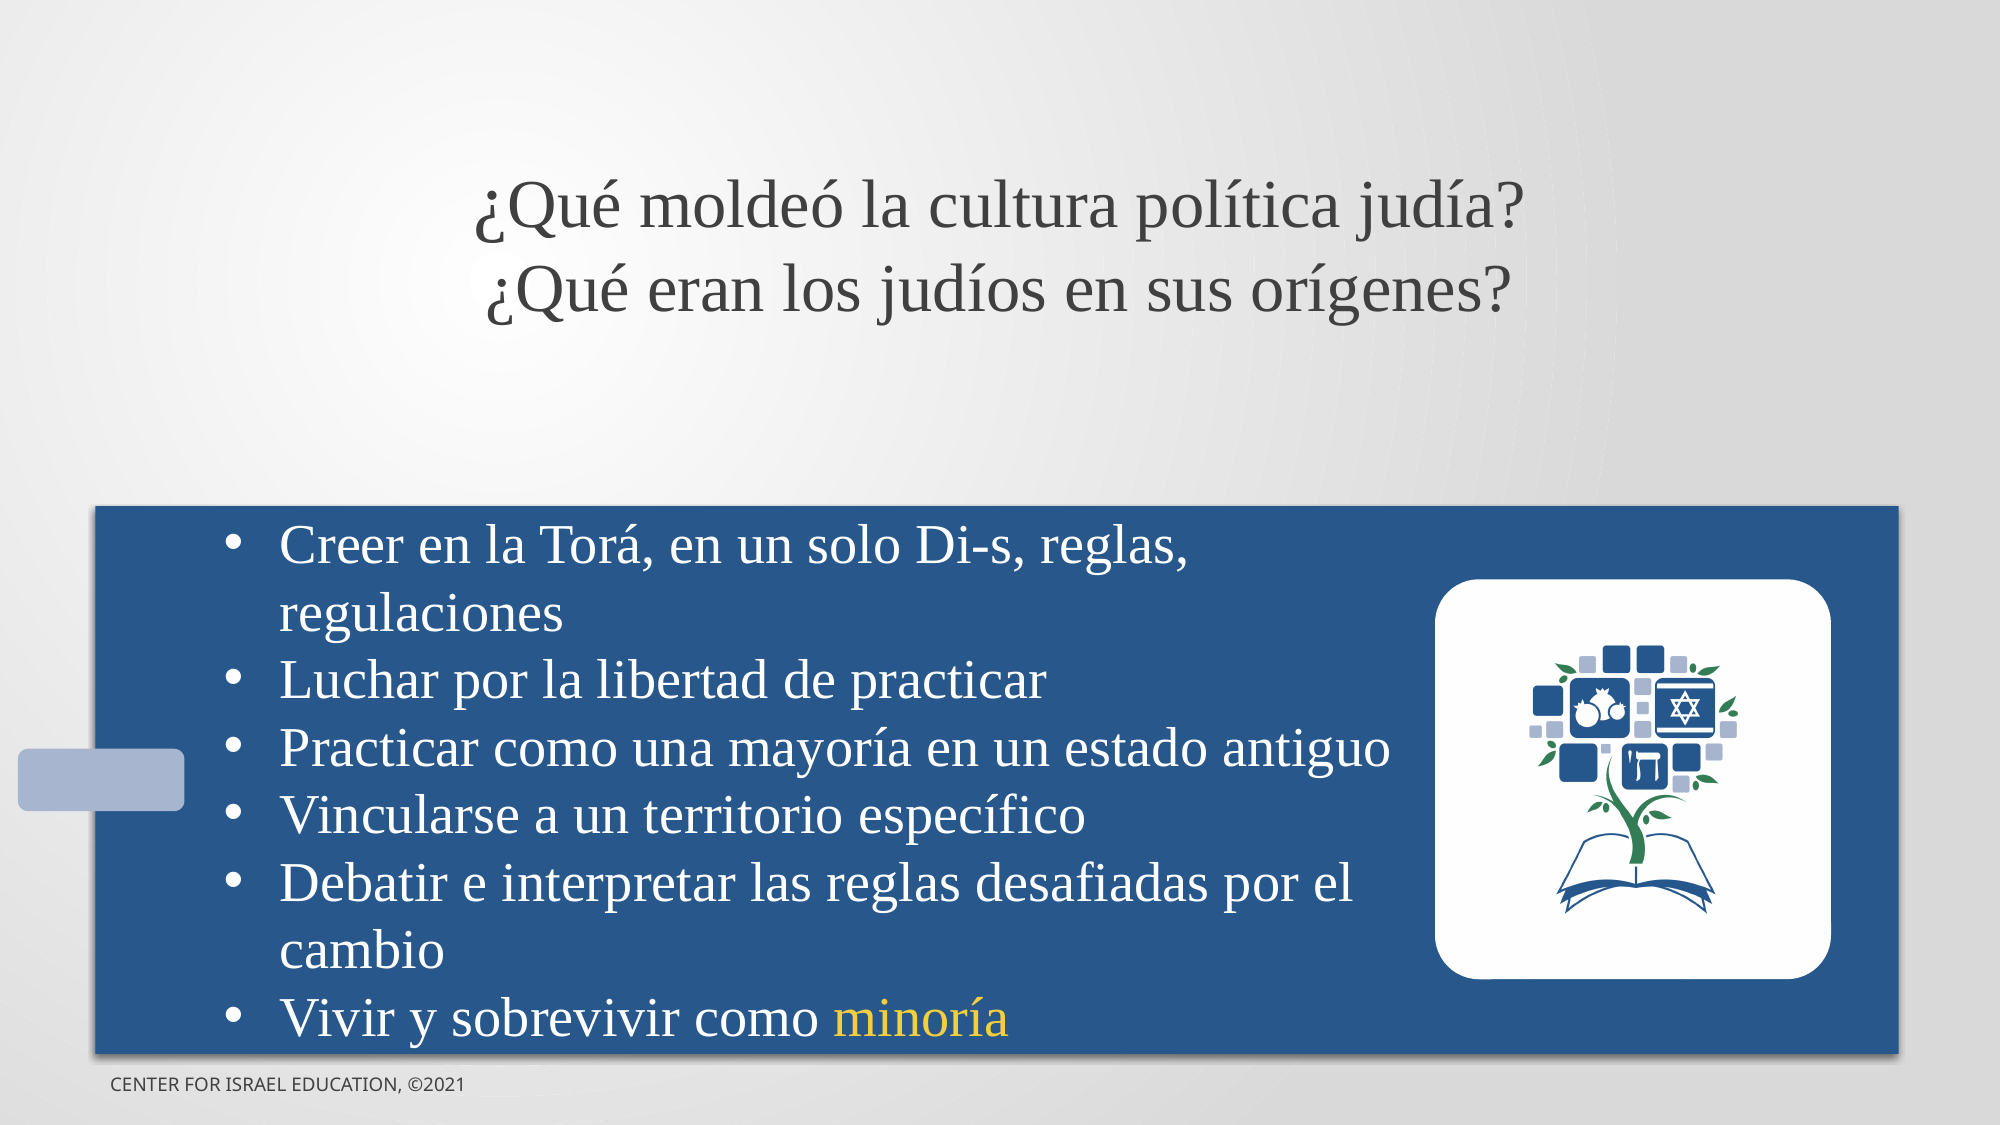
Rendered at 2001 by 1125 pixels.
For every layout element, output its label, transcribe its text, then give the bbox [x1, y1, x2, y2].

picture [1466, 579, 1832, 980]
title ¿Qué moldeó la cultura política judía? ¿Qué eran los judíos en sus orígenes? [98, 142, 1902, 335]
text_box Creer en la Torá, en un solo Di-s, reglas, regulaciones Luchar por la libertad de practicar Practicar como una mayoría en un estado antiguo Vincularse a un territorio específico Debatir e interpretar las reglas desafiadas por el cambio Vivir y sobrevivir como minoría [208, 500, 1466, 1055]
